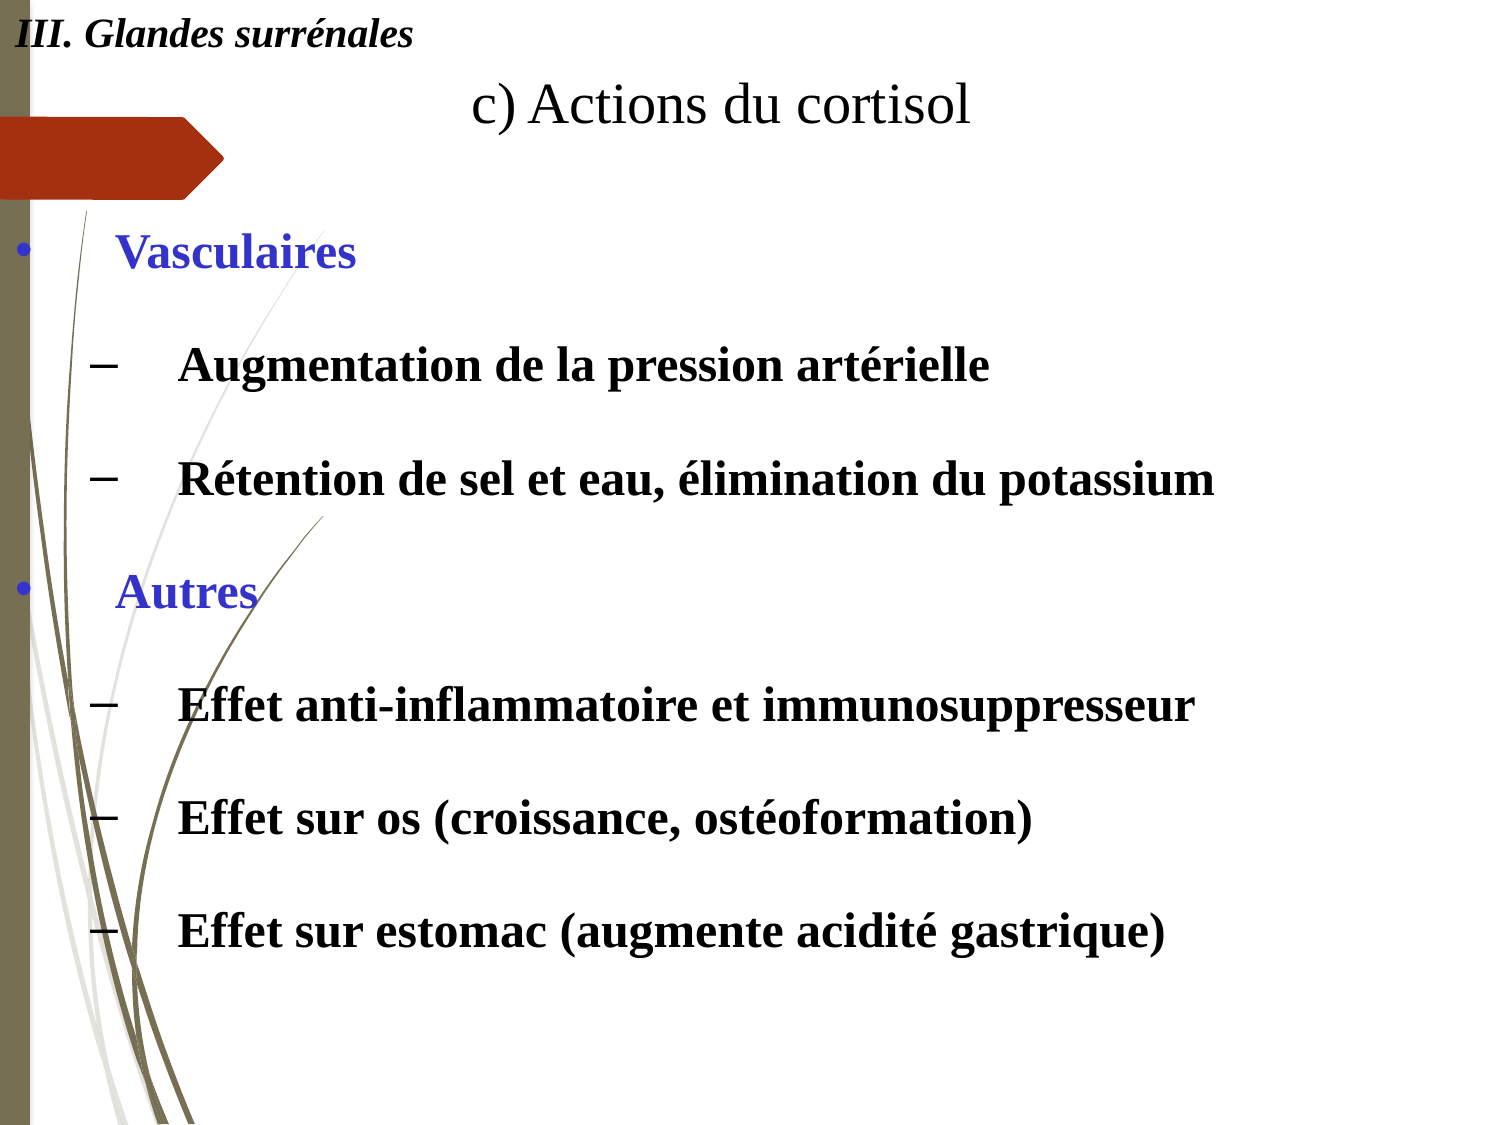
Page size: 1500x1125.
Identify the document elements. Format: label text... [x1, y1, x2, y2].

text_box III. Glandes surrénales [12, 3, 419, 56]
text_box Vasculaires Augmentation de la pression artérielle Rétention de sel et eau, élimination du potassium Autres Effet anti-inflammatoire et immunosuppresseur Effet sur os (croissance, ostéoformation) Effet sur estomac (augmente acidité gastrique) [12, 216, 1353, 958]
title c) Actions du cortisol [469, 63, 1071, 216]
